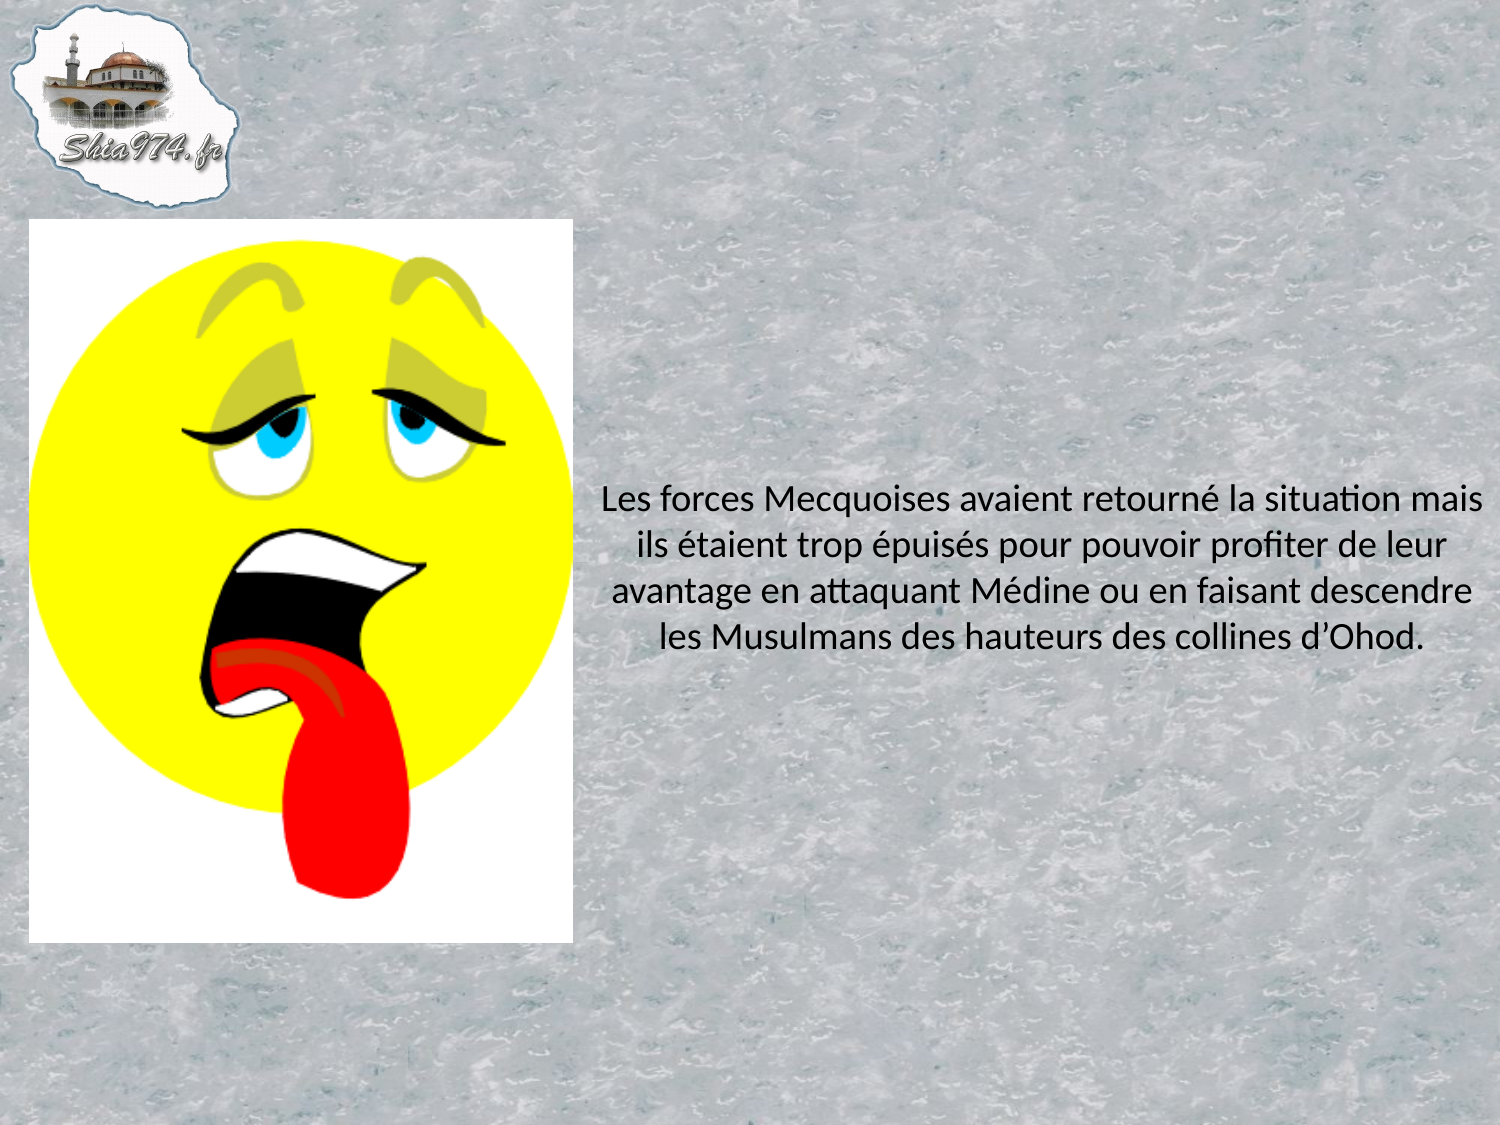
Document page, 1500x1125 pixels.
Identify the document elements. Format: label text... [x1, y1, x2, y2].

picture [0, 0, 1500, 1125]
title Les forces Mecquoises avaient retourné la situation mais ils étaient trop épuisés pour pouvoir profiter de leur avantage en attaquant Médine ou en faisant descendre les Musulmans des hauteurs des collines d’Ohod. [584, 444, 1500, 686]
